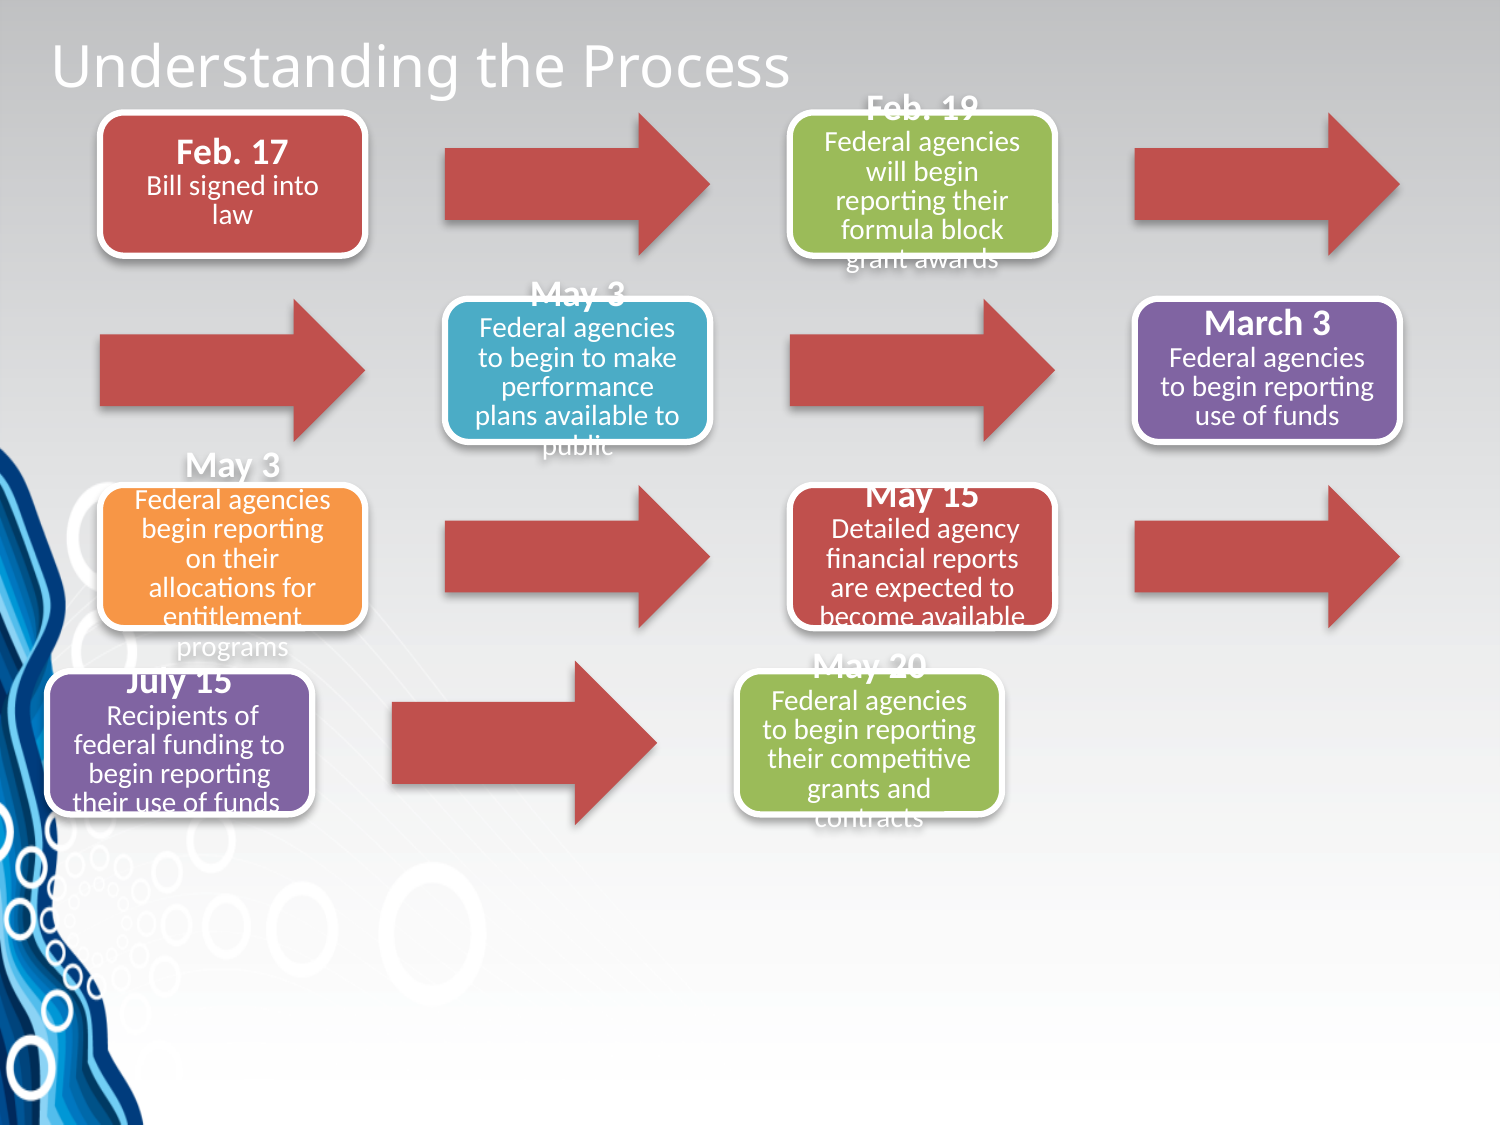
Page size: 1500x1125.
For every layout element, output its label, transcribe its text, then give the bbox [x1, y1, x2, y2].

picture [0, 0, 1500, 1125]
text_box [99, 112, 1401, 1051]
title Understanding the Process [50, 24, 1400, 143]
